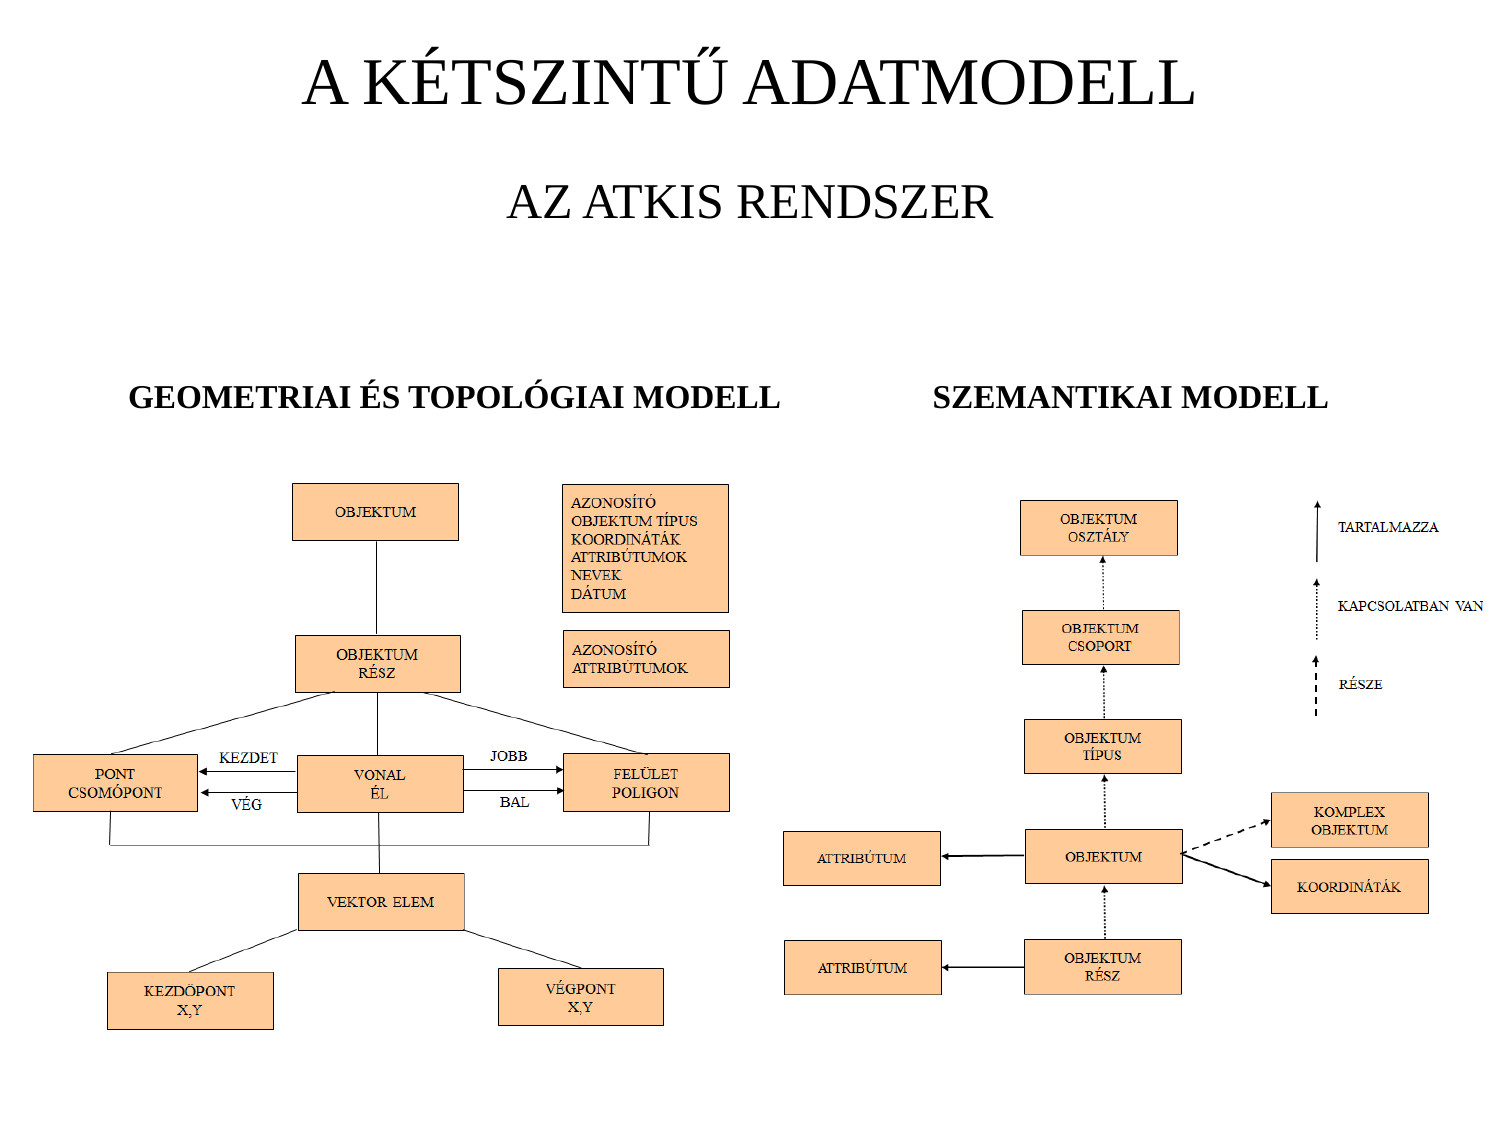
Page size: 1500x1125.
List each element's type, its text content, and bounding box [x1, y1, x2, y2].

text_box SZEMANTIKAI MODELL [917, 367, 1345, 423]
text_box GEOMETRIAI ÉS TOPOLÓGIAI MODELL [113, 367, 797, 423]
text_box A KÉTSZINTŰ ADATMODELL AZ ATKIS RENDSZER [0, 30, 1500, 236]
picture [22, 475, 744, 1043]
picture [773, 493, 1489, 1008]
